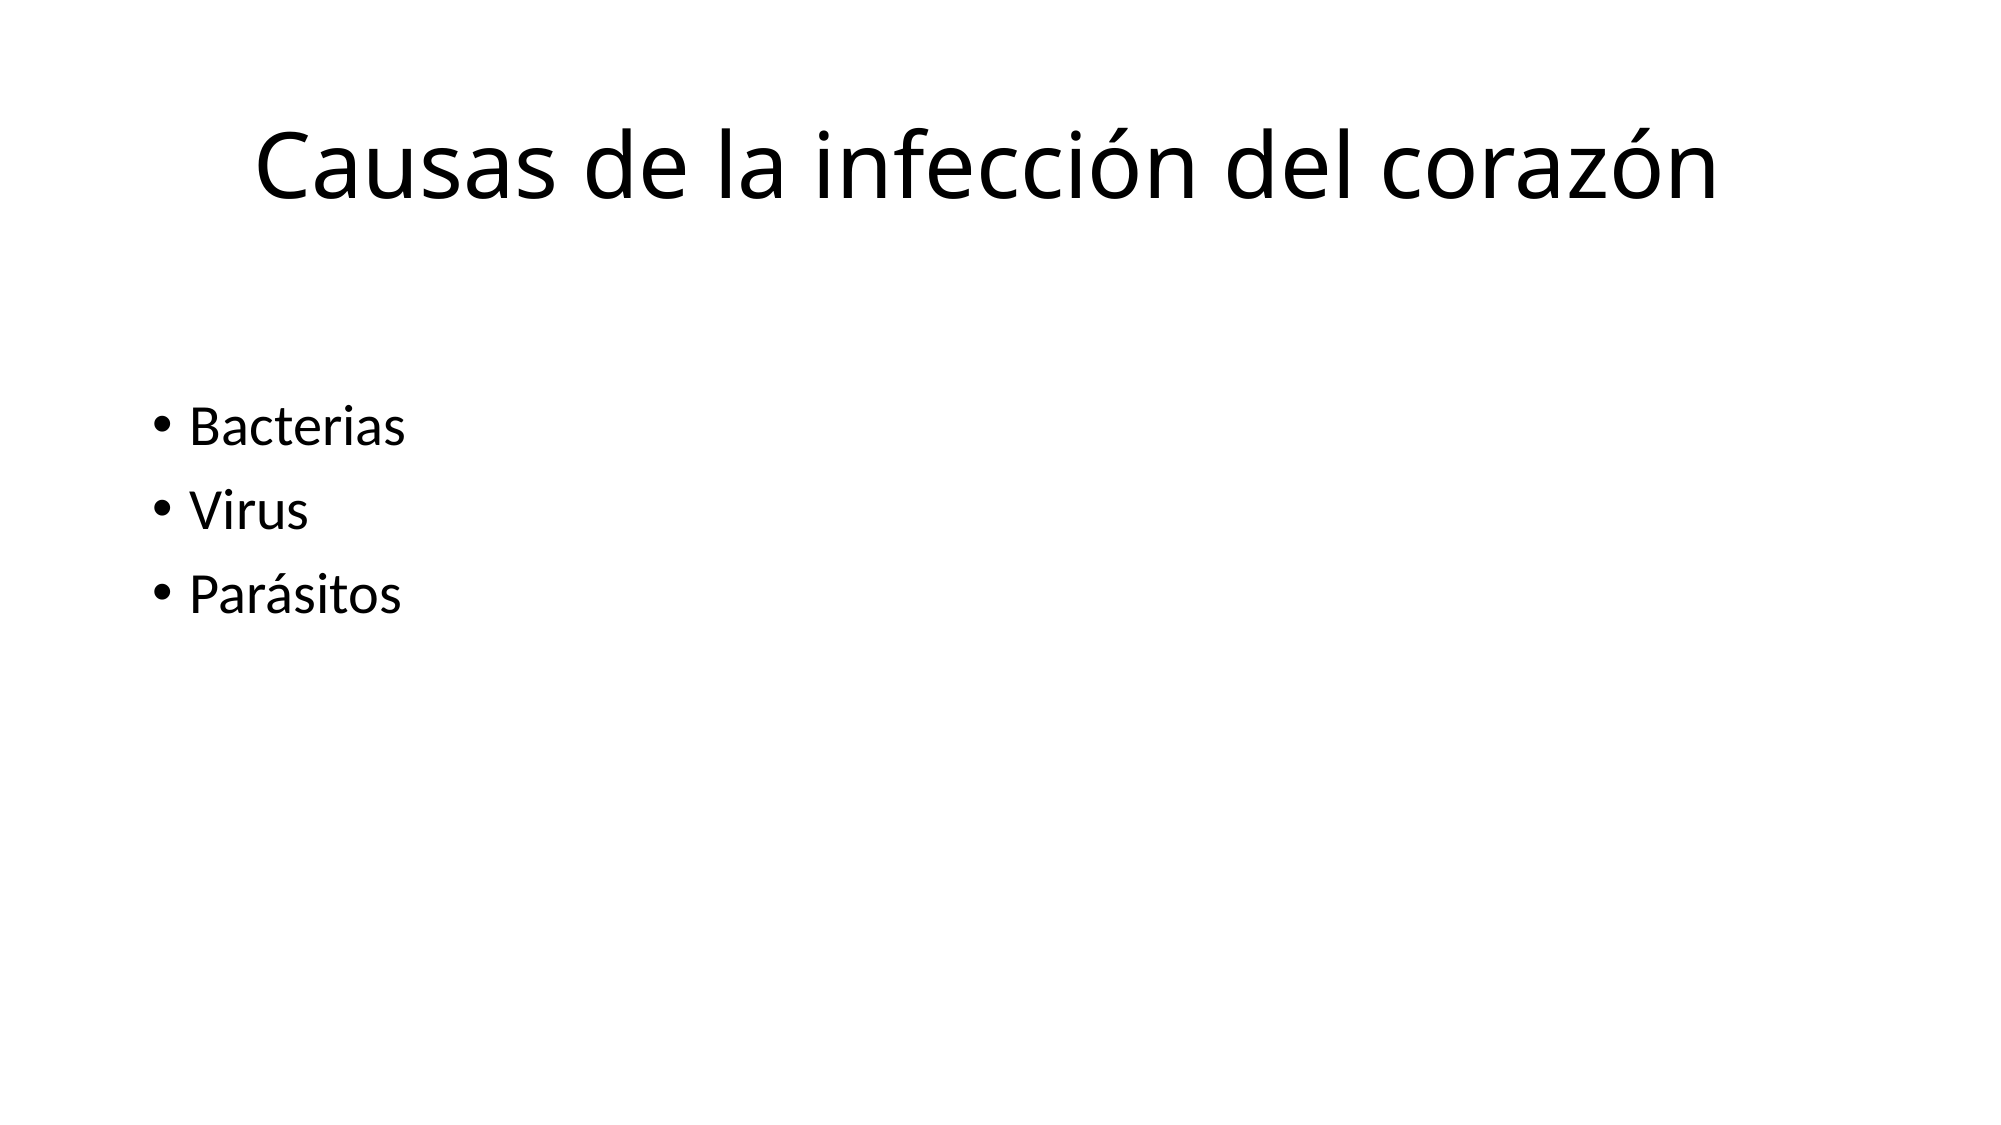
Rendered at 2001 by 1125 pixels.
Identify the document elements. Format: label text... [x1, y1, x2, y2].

title Causas de la infección del corazón [137, 59, 1863, 278]
list Bacterias Virus Parásitos [137, 387, 1863, 789]
